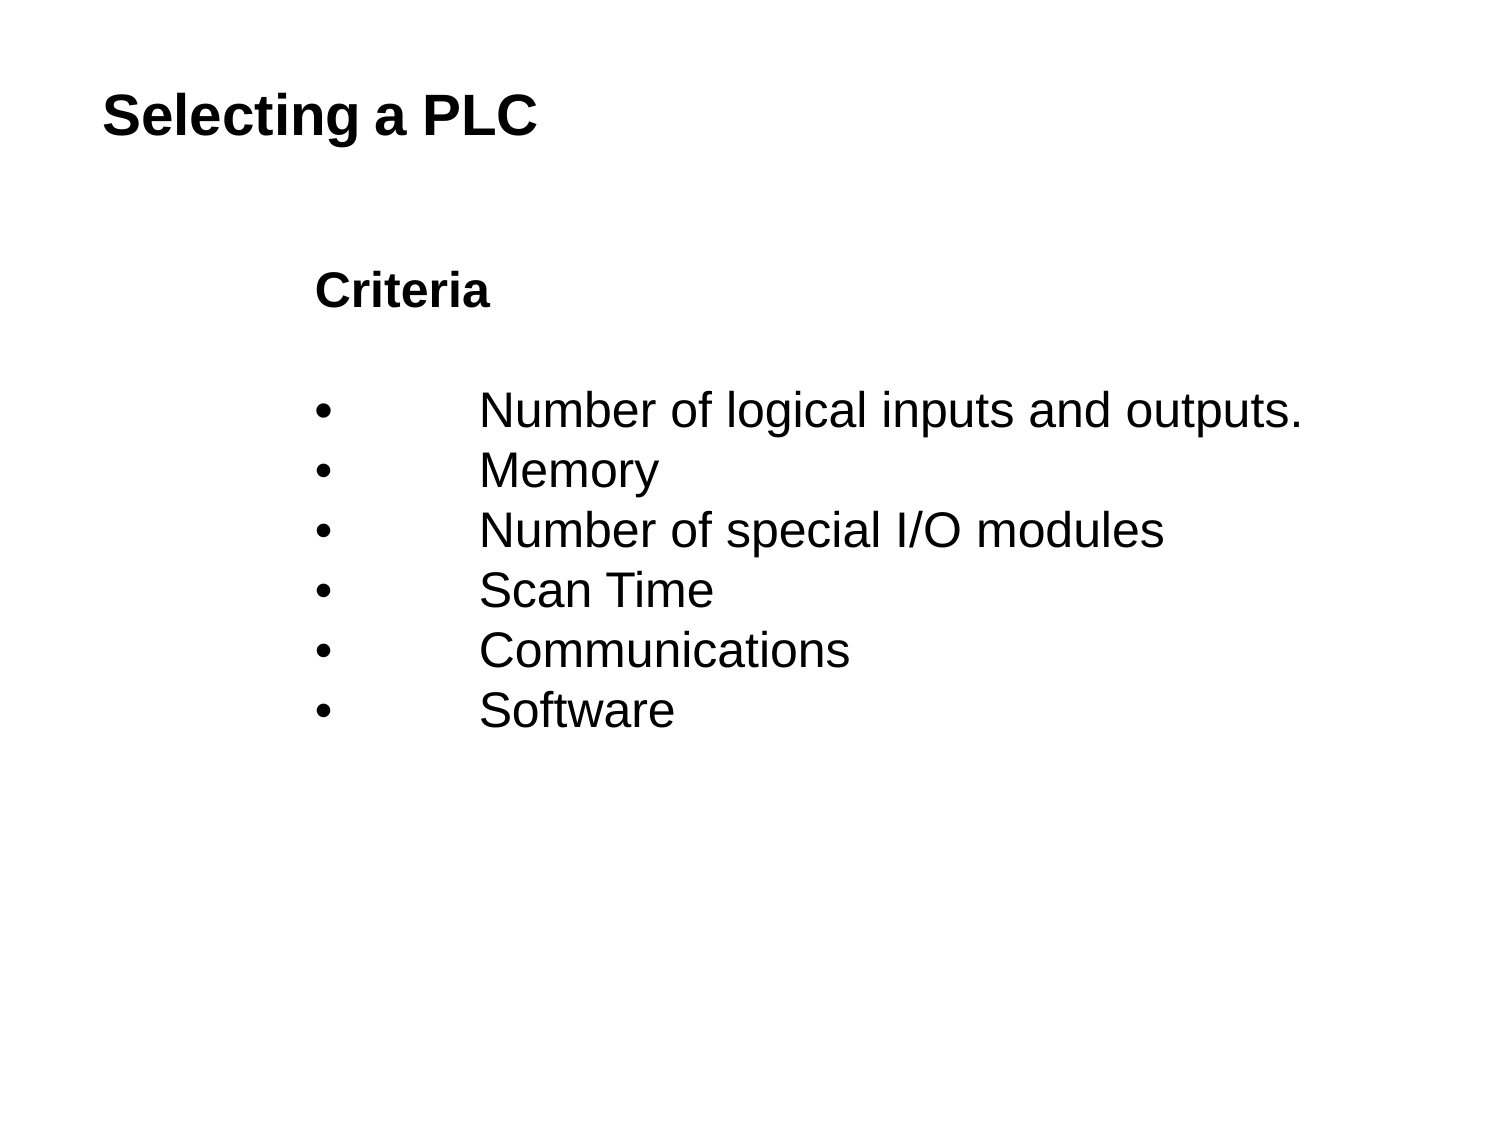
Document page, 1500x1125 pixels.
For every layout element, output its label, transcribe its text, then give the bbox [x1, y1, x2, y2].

text_box Selecting a PLC [87, 69, 555, 154]
text_box Criteria • Number of logical inputs and outputs. • Memory • Number of special I/O modules • Scan Time • Communications • Software [150, 249, 1350, 830]
